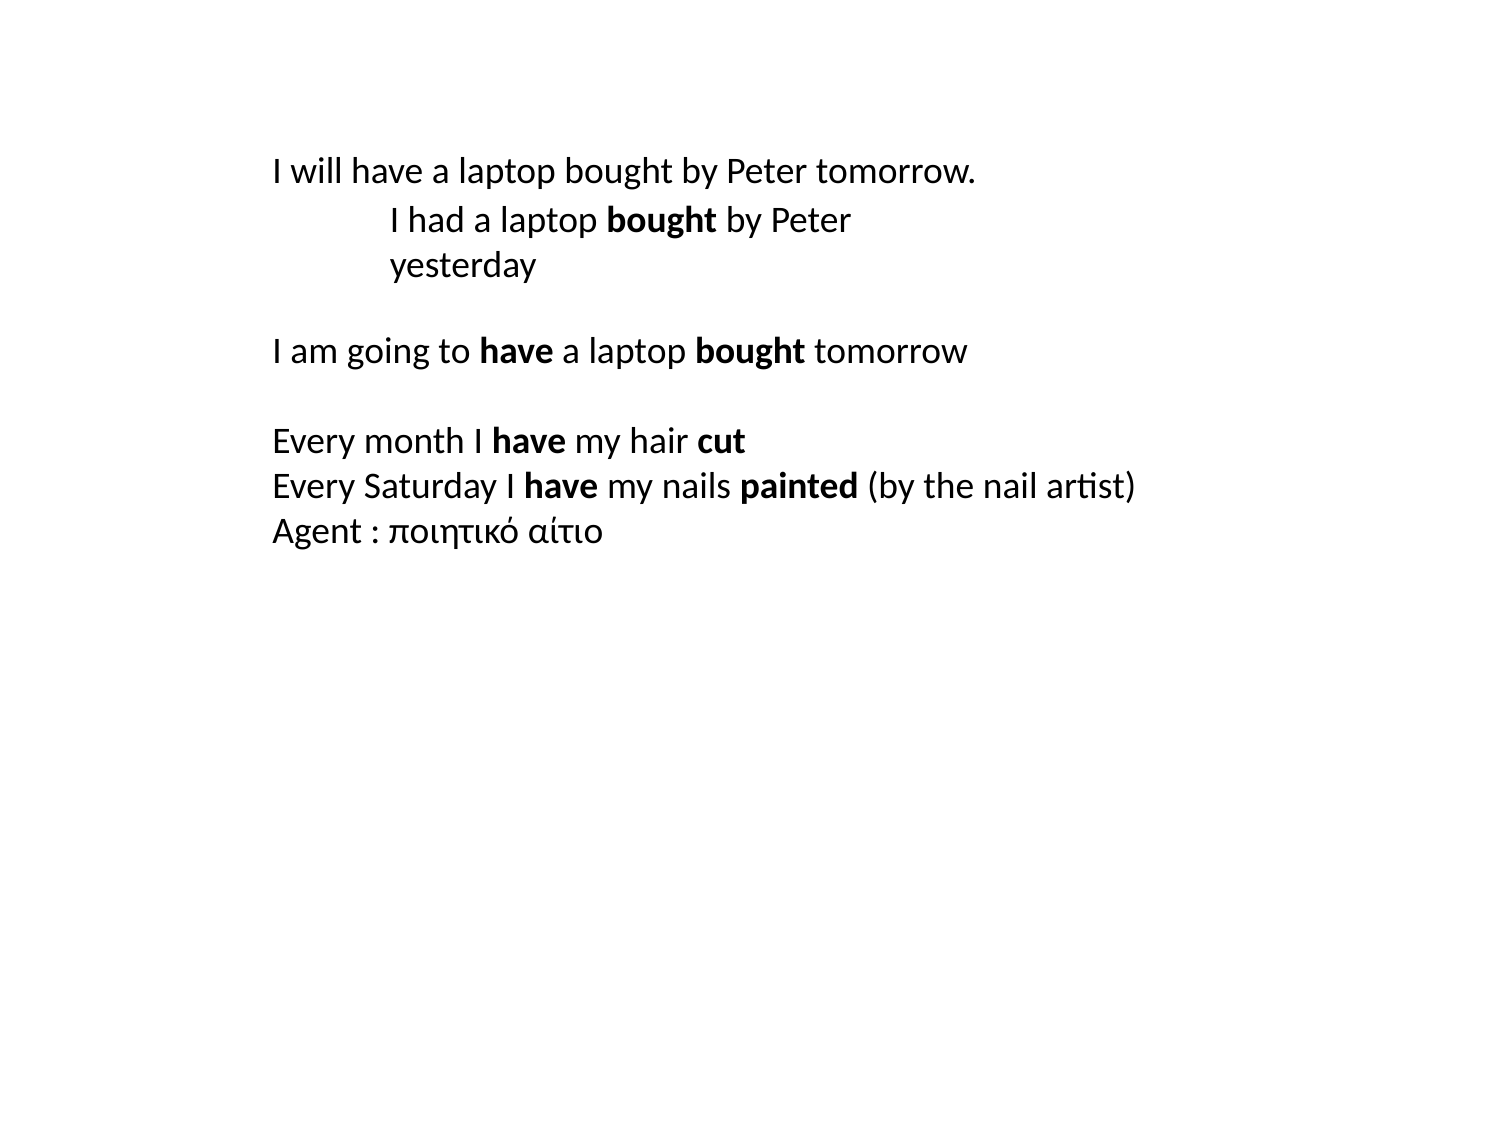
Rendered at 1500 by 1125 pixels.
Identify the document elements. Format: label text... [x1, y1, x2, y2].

text_box I had a laptop bought by Peter yesterday [375, 187, 998, 293]
text_box I will have a laptop bought by Peter tomorrow. I am going to have a laptop bought tomorrow Every month I have my hair cut Every Saturday I have my nails painted (by the nail artist) Agent : ποιητικό αίτιο [257, 93, 1231, 874]
